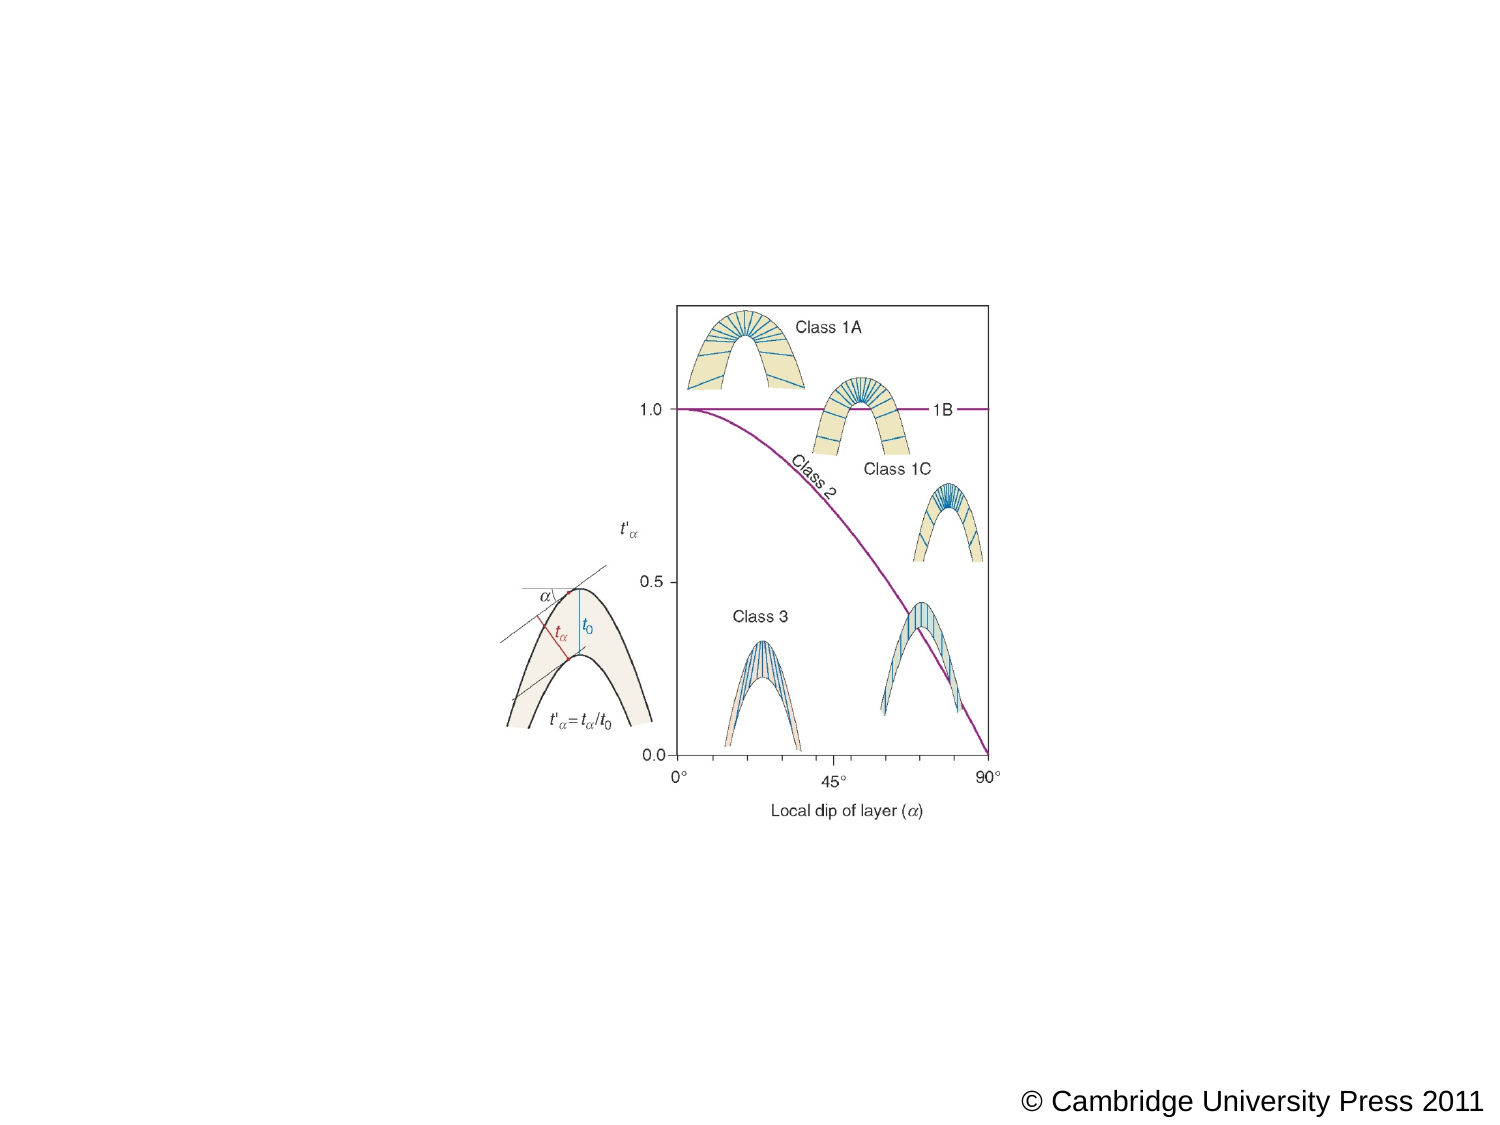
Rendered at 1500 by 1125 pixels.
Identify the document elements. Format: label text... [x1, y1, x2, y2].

text_box © Cambridge University Press 2011 [915, 1074, 1500, 1125]
picture [499, 305, 1000, 820]
